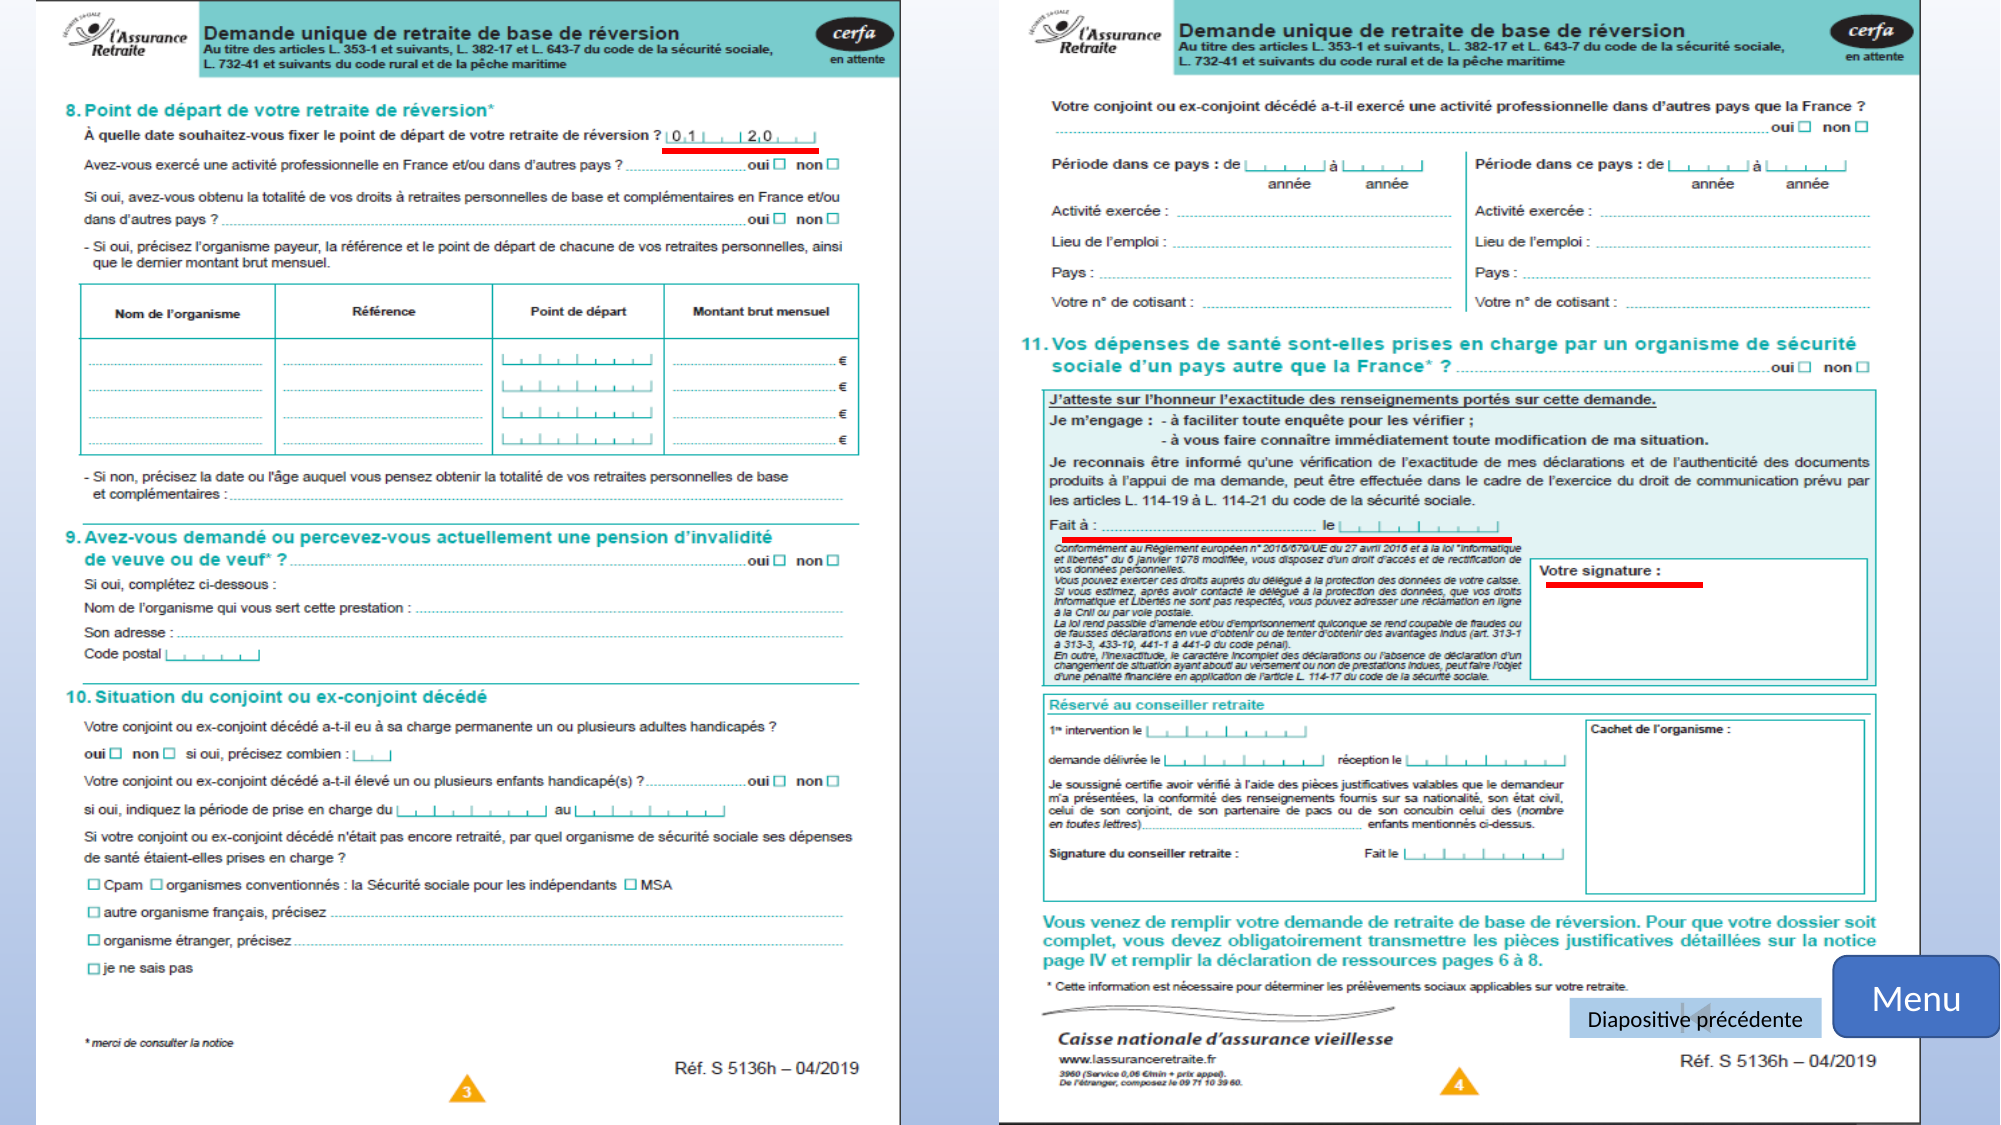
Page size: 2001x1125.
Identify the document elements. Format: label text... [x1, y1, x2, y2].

text_box Menu [1921, 954, 2000, 1039]
picture [36, 0, 901, 1125]
picture [999, 0, 1921, 1125]
